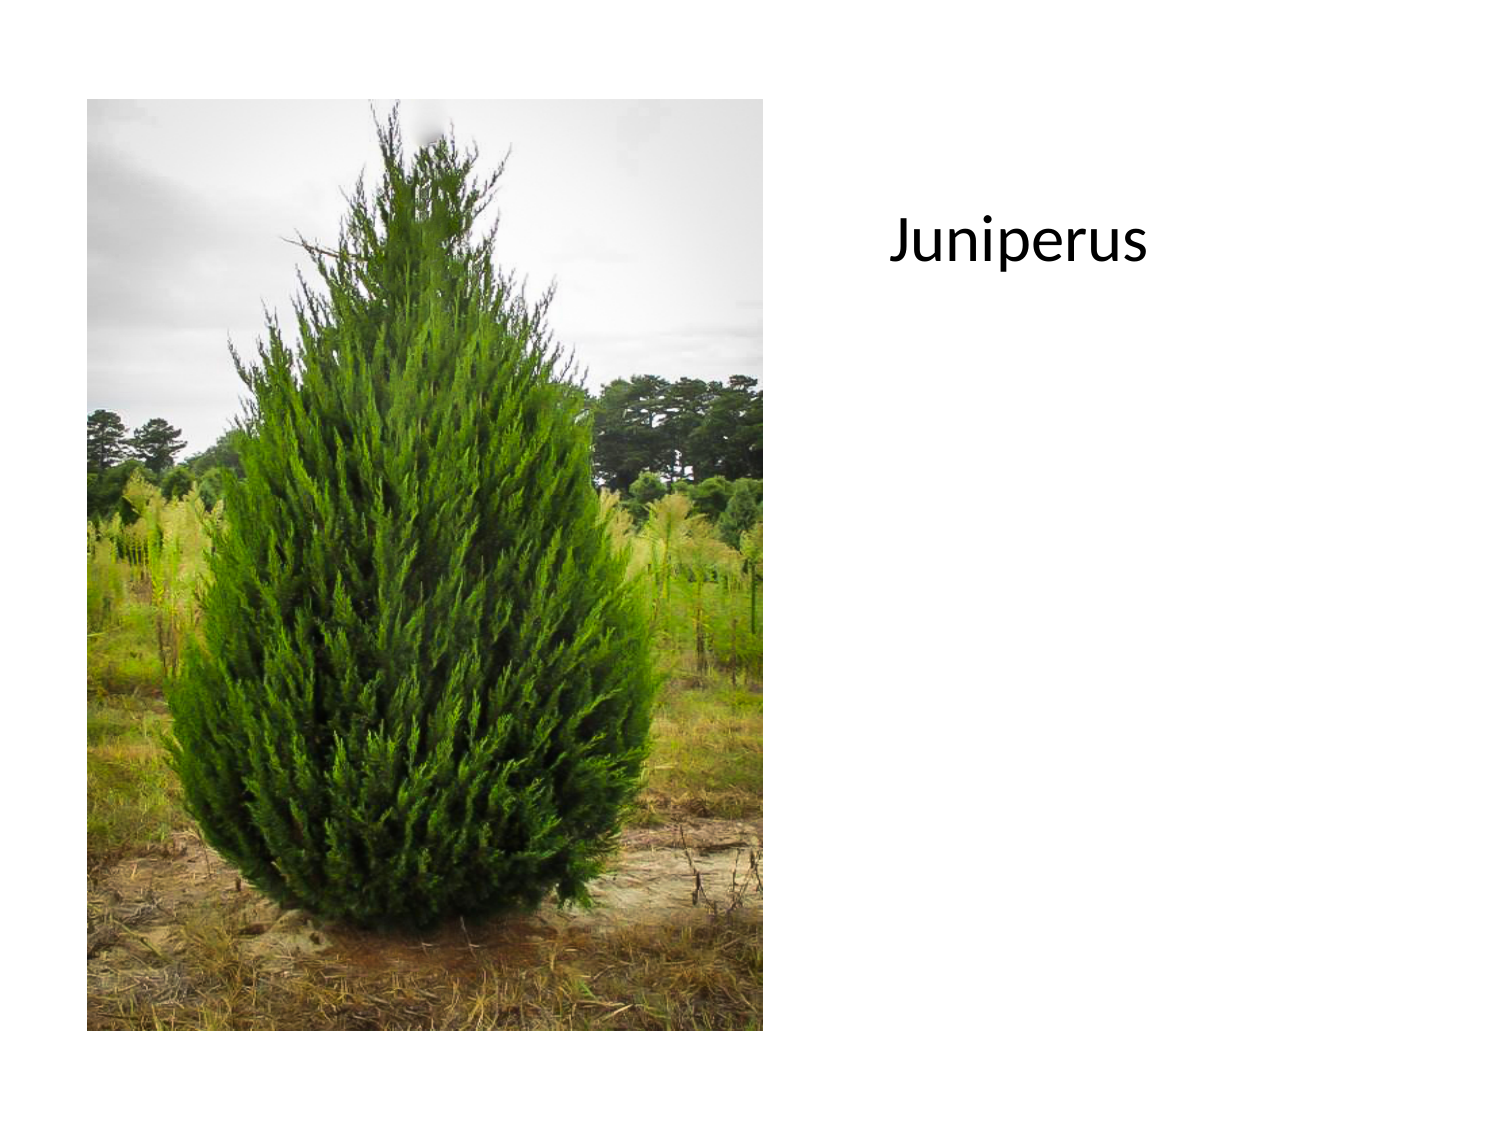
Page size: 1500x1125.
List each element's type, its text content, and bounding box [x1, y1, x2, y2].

text_box Juniperus [874, 187, 1338, 283]
picture [87, 99, 763, 1032]
